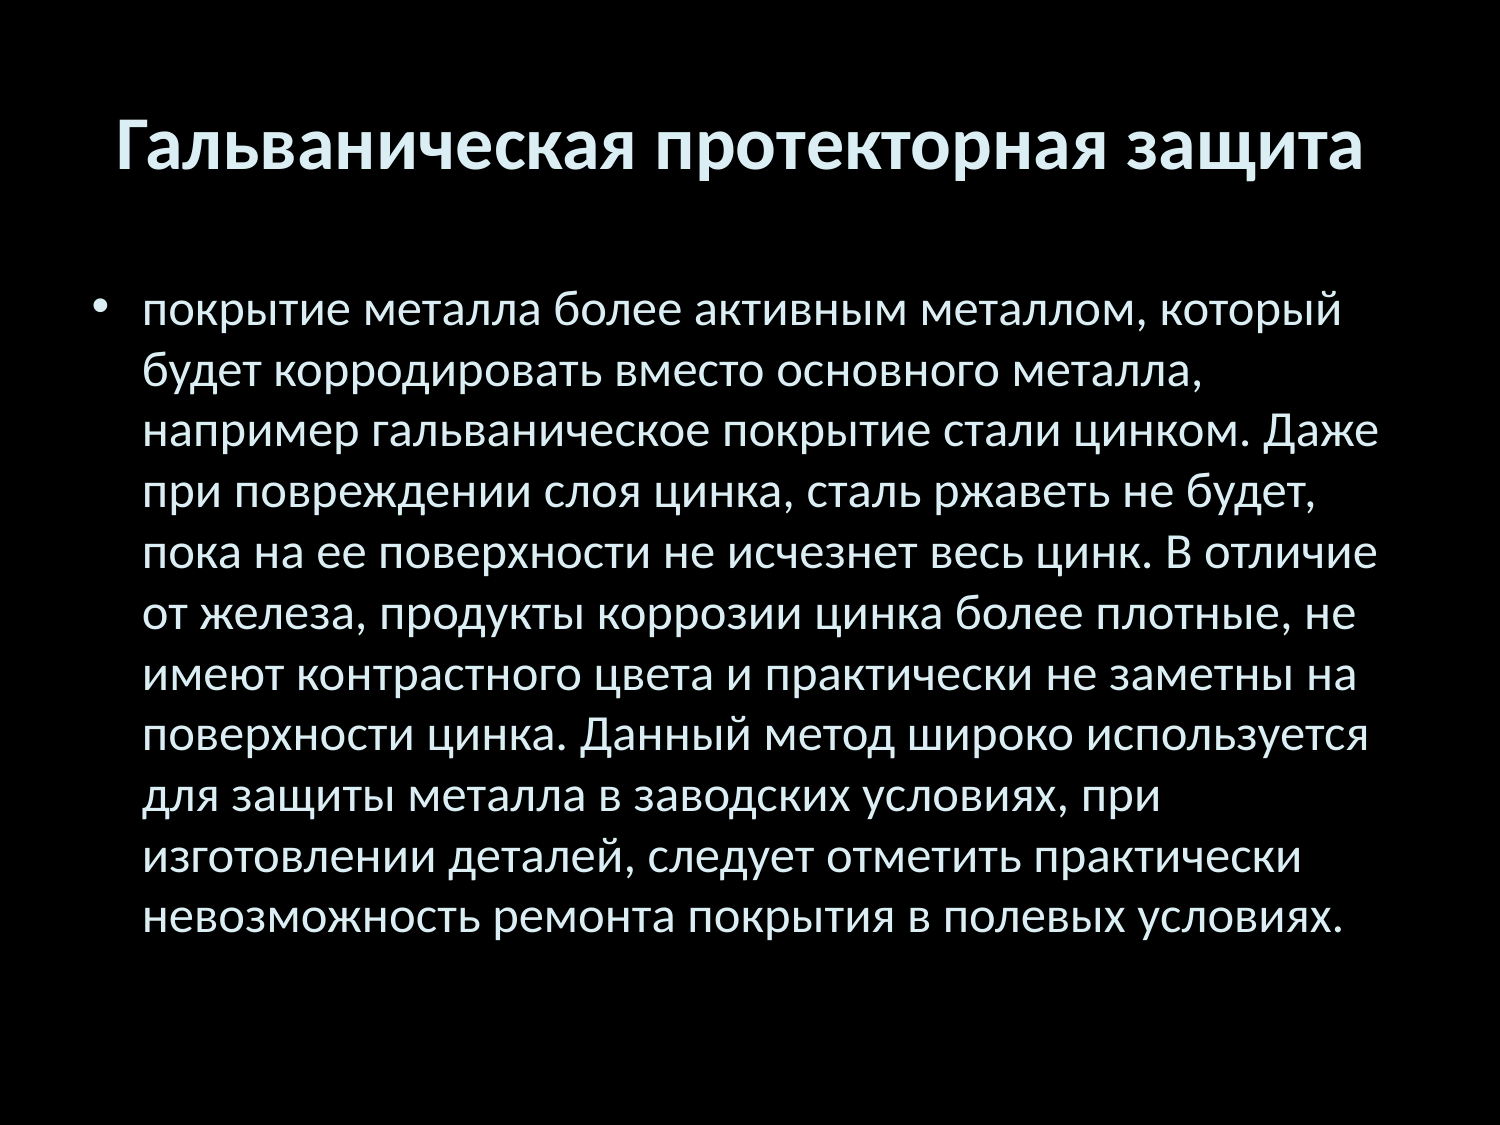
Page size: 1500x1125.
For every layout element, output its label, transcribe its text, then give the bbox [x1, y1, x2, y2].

list покрытие металла более активным металлом, который будет корродировать вместо основного металла, например гальваническое покрытие стали цинком. Даже при повреждении слоя цинка, сталь ржаветь не будет, пока на ее поверхности не исчезнет весь цинк. В отличие от железа, продукты коррозии цинка более плотные, не имеют контрастного цвета и практически не заметны на поверхности цинка. Данный метод широко используется для защиты металла в заводских условиях, при изготовлении деталей, следует отметить практически невозможность ремонта покрытия в полевых условиях. [76, 267, 1427, 1010]
title Гальваническая протекторная защита [75, 45, 1425, 233]
